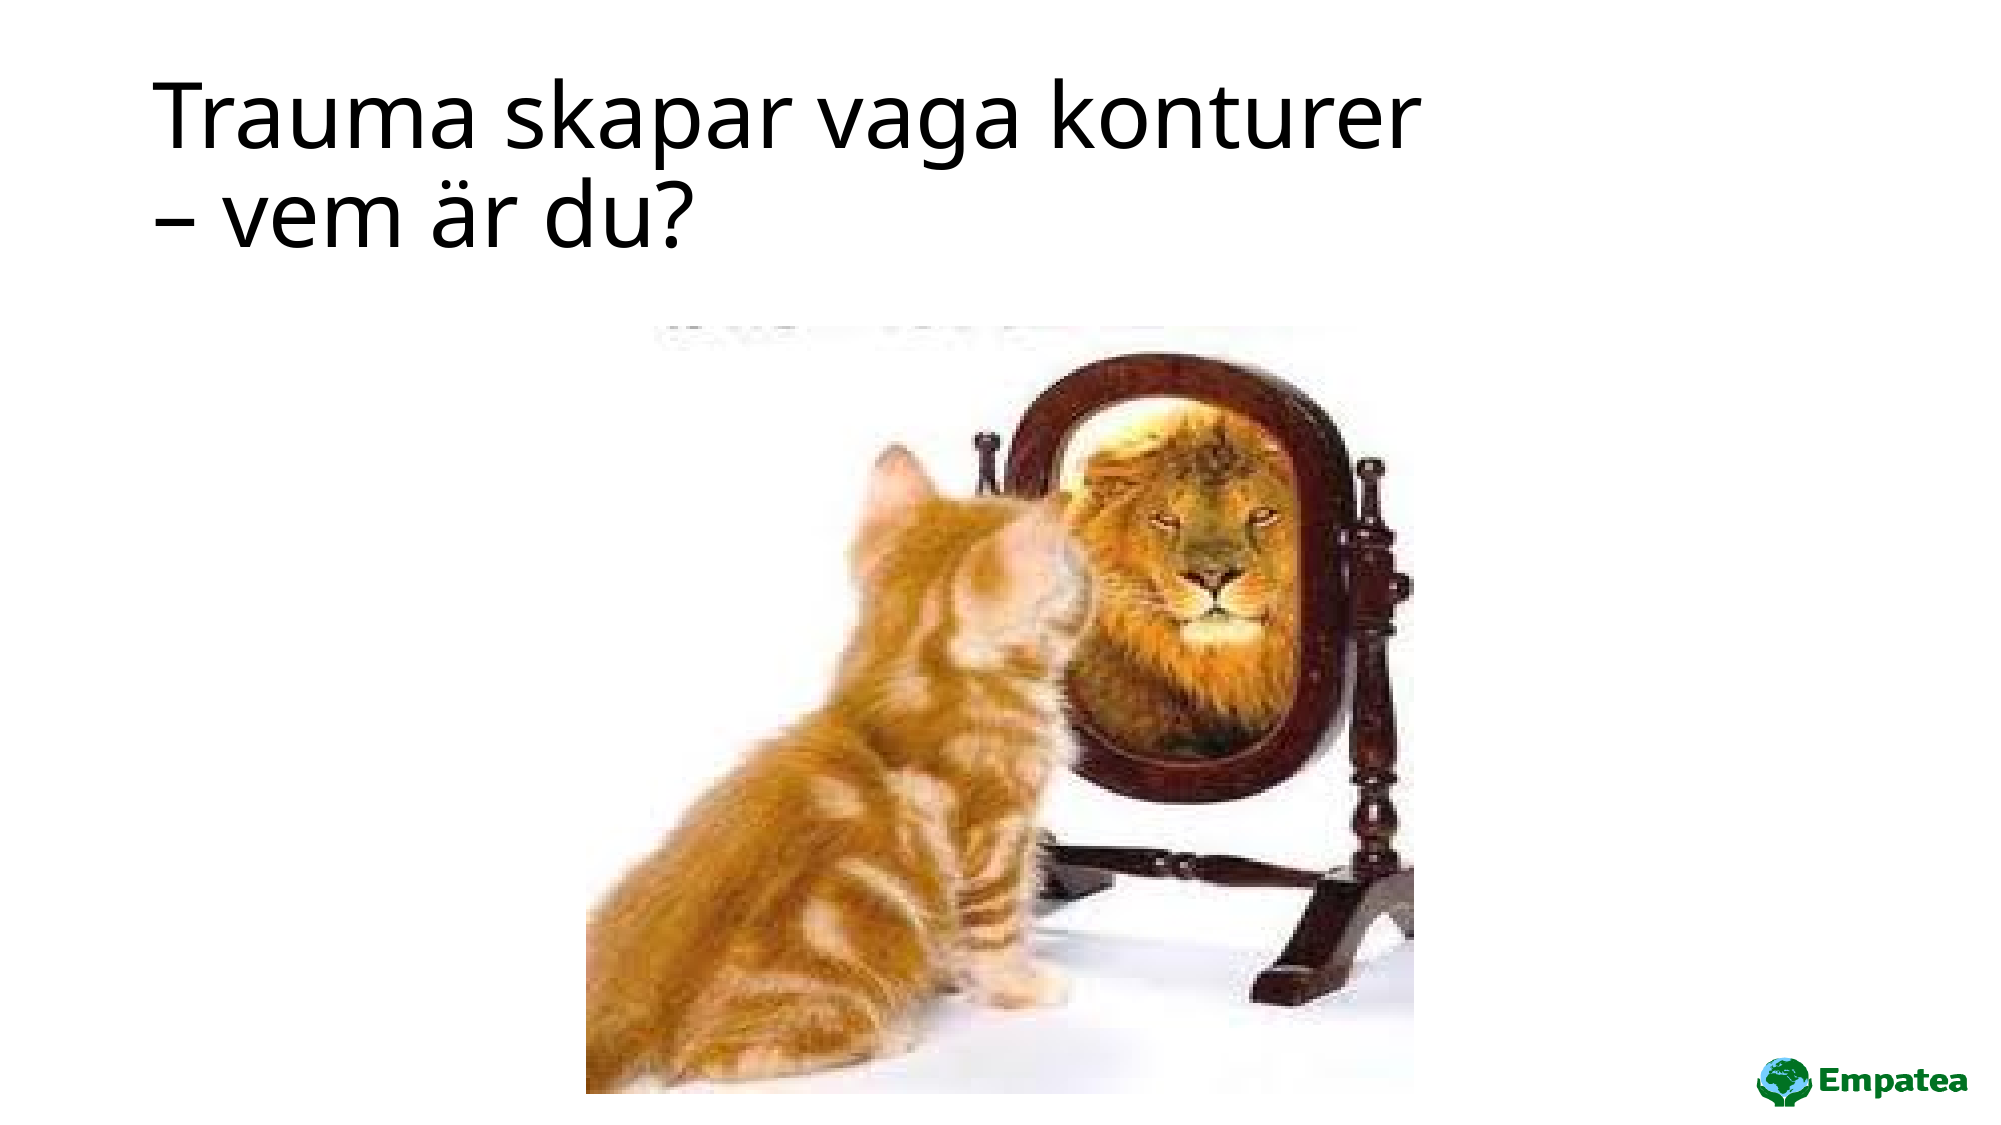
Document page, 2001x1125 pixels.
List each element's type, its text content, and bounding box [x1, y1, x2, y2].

picture [1756, 1057, 1968, 1107]
picture [586, 326, 1414, 1094]
title Trauma skapar vaga konturer – vem är du? [137, 59, 1863, 278]
